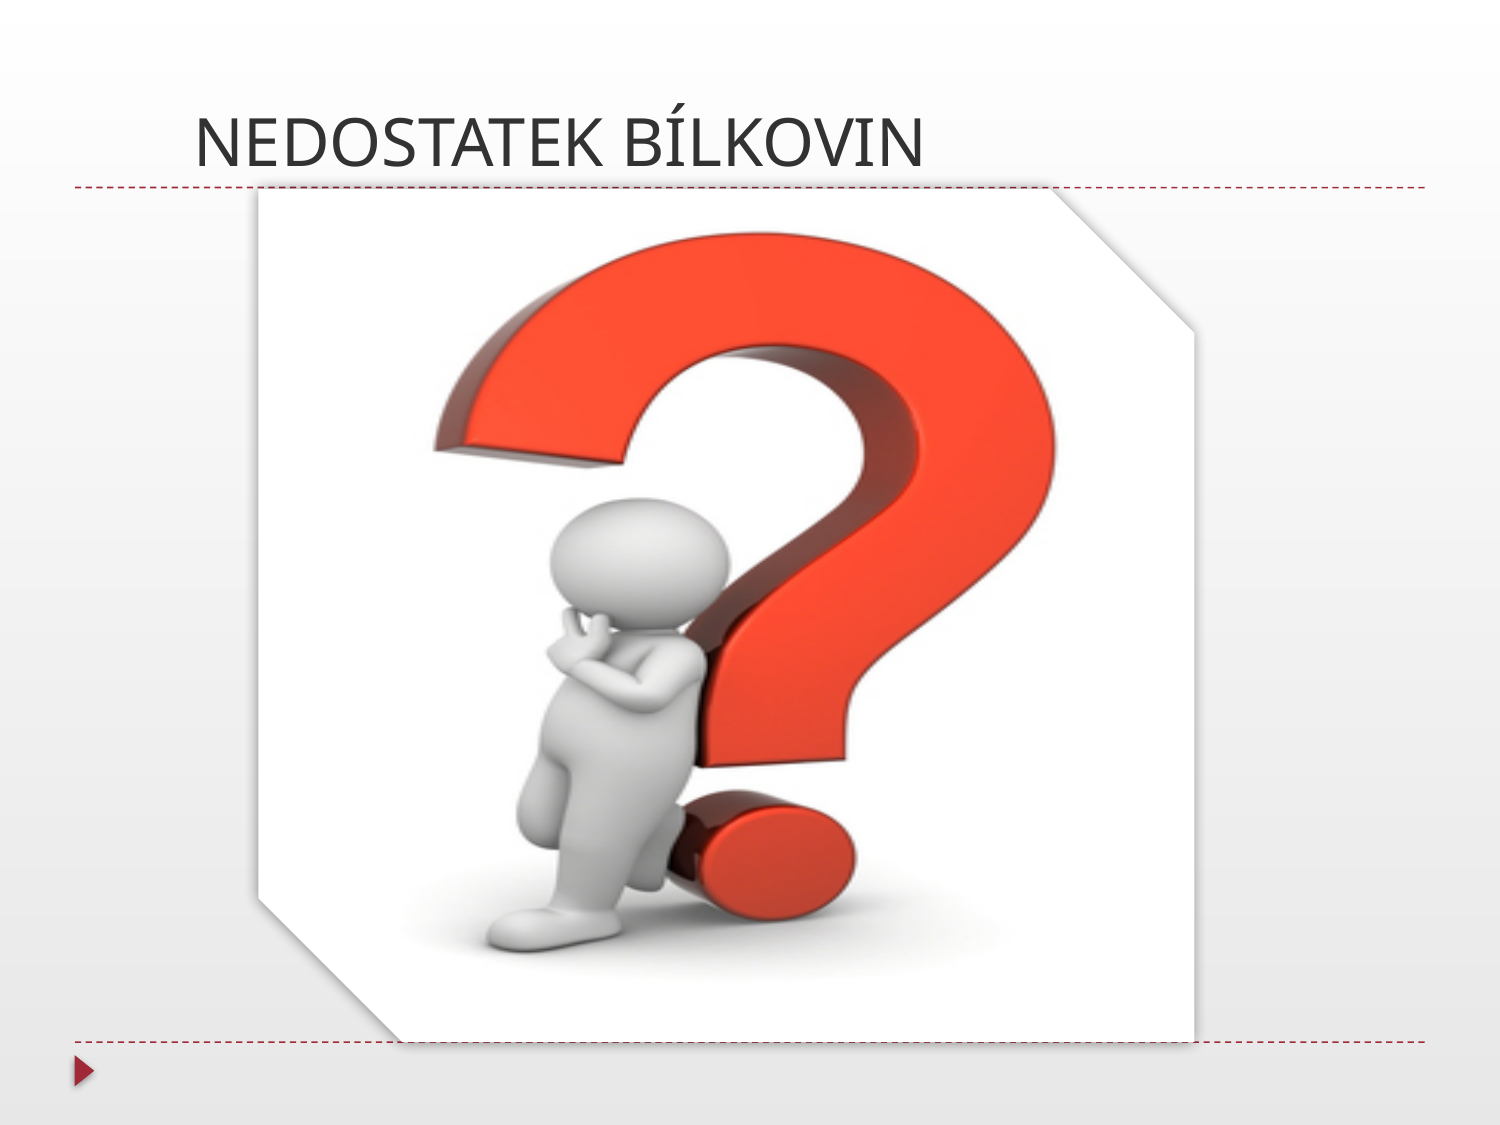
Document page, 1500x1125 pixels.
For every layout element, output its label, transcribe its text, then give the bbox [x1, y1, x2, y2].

title NEDOSTATEK BÍLKOVIN [75, 24, 1425, 188]
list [265, 195, 1188, 1036]
